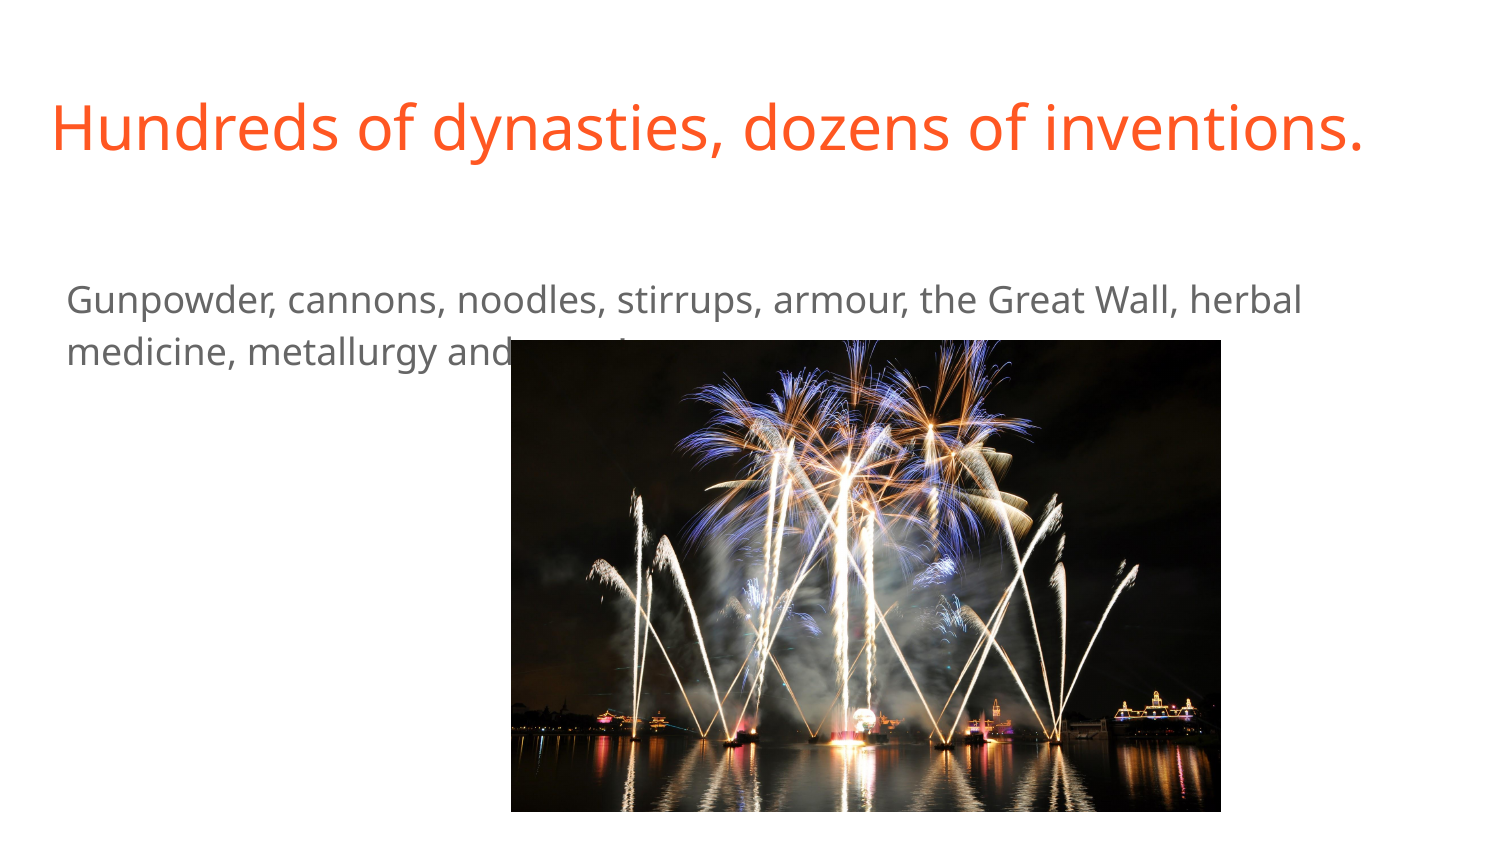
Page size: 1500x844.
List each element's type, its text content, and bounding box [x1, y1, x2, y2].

title Hundreds of dynasties, dozens of inventions. [35, 72, 1433, 167]
picture [511, 340, 1221, 812]
list Gunpowder, cannons, noodles, stirrups, armour, the Great Wall, herbal medicine, metallurgy and more! [51, 254, 1449, 750]
